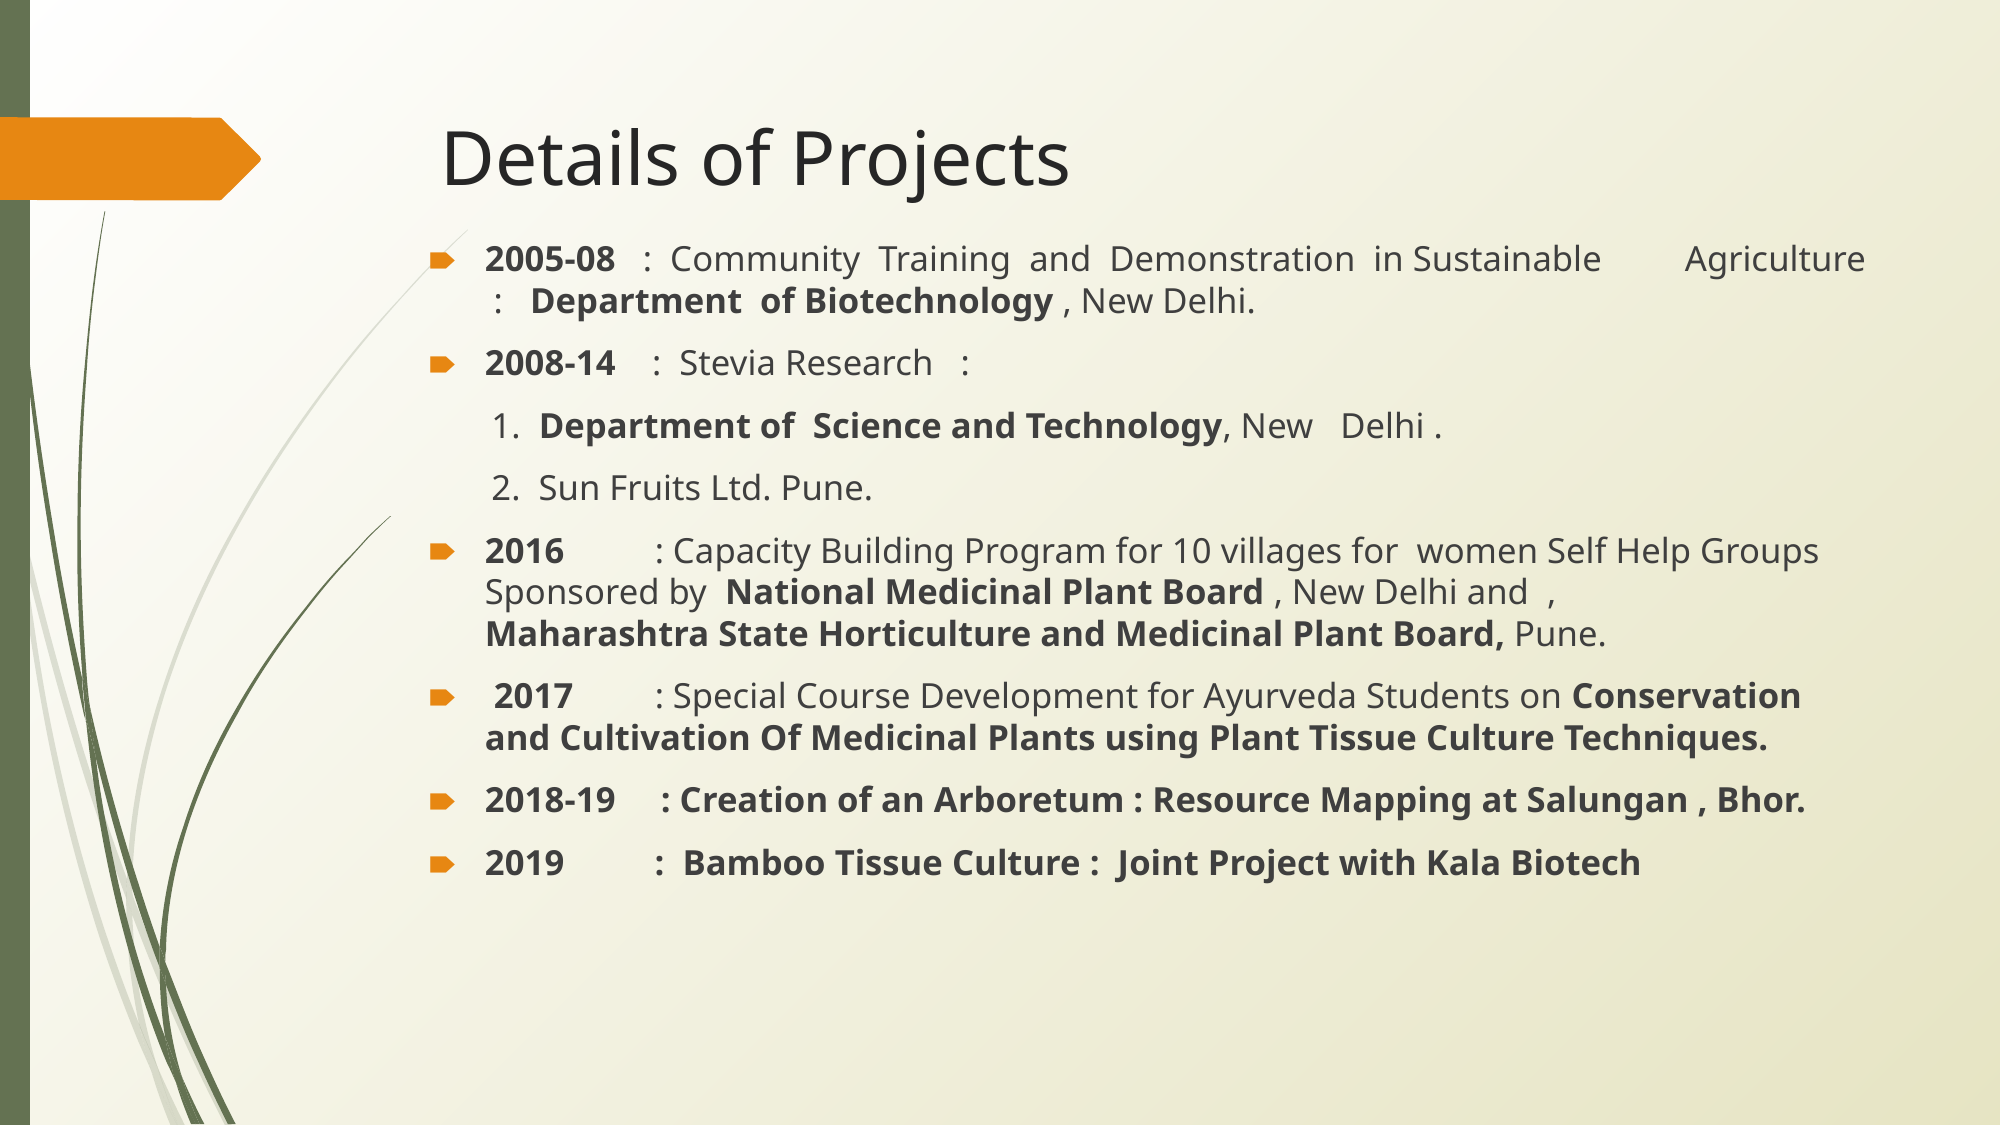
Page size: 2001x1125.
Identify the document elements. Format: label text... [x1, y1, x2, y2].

list 2005-08 : Community Training and Demonstration in Sustainable Agriculture : Department of Biotechnology , New Delhi. 2008-14 : Stevia Research : 1. Department of Science and Technology, New Delhi . 2. Sun Fruits Ltd. Pune. 2016 : Capacity Building Program for 10 villages for women Self Help Groups Sponsored by National Medicinal Plant Board , New Delhi and , Maharashtra State Horticulture and Medicinal Plant Board, Pune. 2017 : Special Course Development for Ayurveda Students on Conservation and Cultivation Of Medicinal Plants using Plant Tissue Culture Techniques. 2018-19 : Creation of an Arboretum : Resource Mapping at Salungan , Bhor. 2019 : Bamboo Tissue Culture : Joint Project with Kala Biotech [413, 229, 1888, 970]
title Details of Projects [425, 102, 1888, 229]
